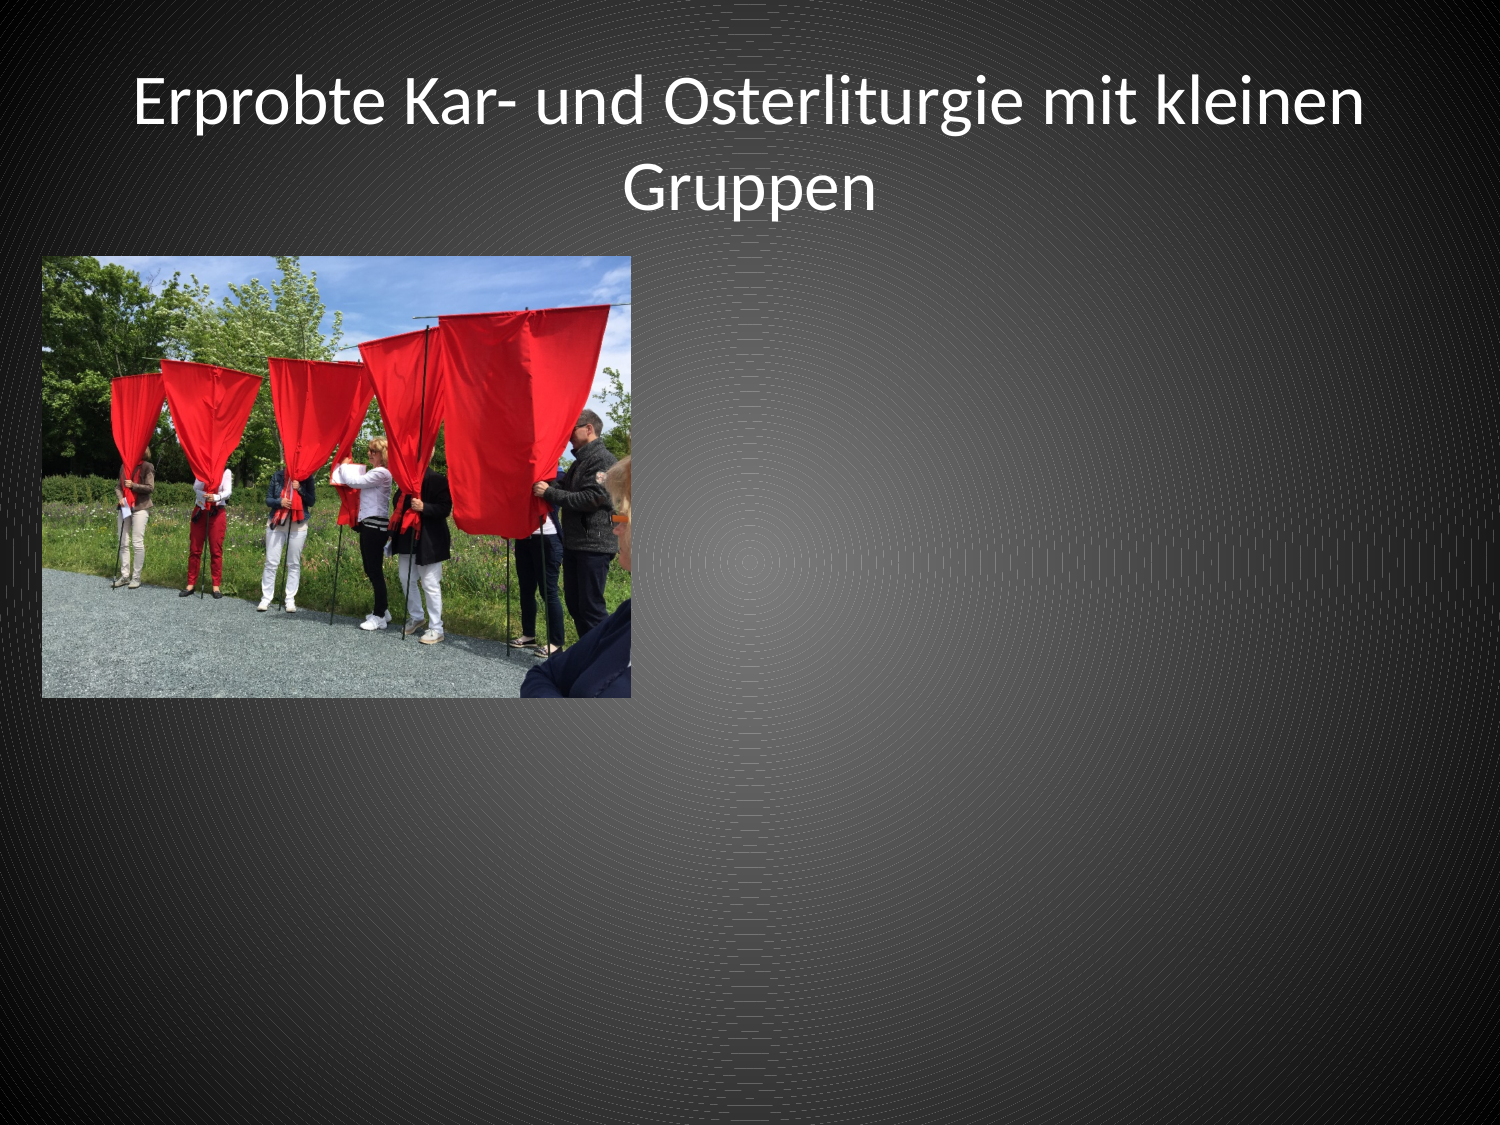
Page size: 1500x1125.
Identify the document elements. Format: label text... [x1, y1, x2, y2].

title Erprobte Kar- und Osterliturgie mit kleinen Gruppen [75, 45, 1425, 233]
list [40, 255, 631, 698]
